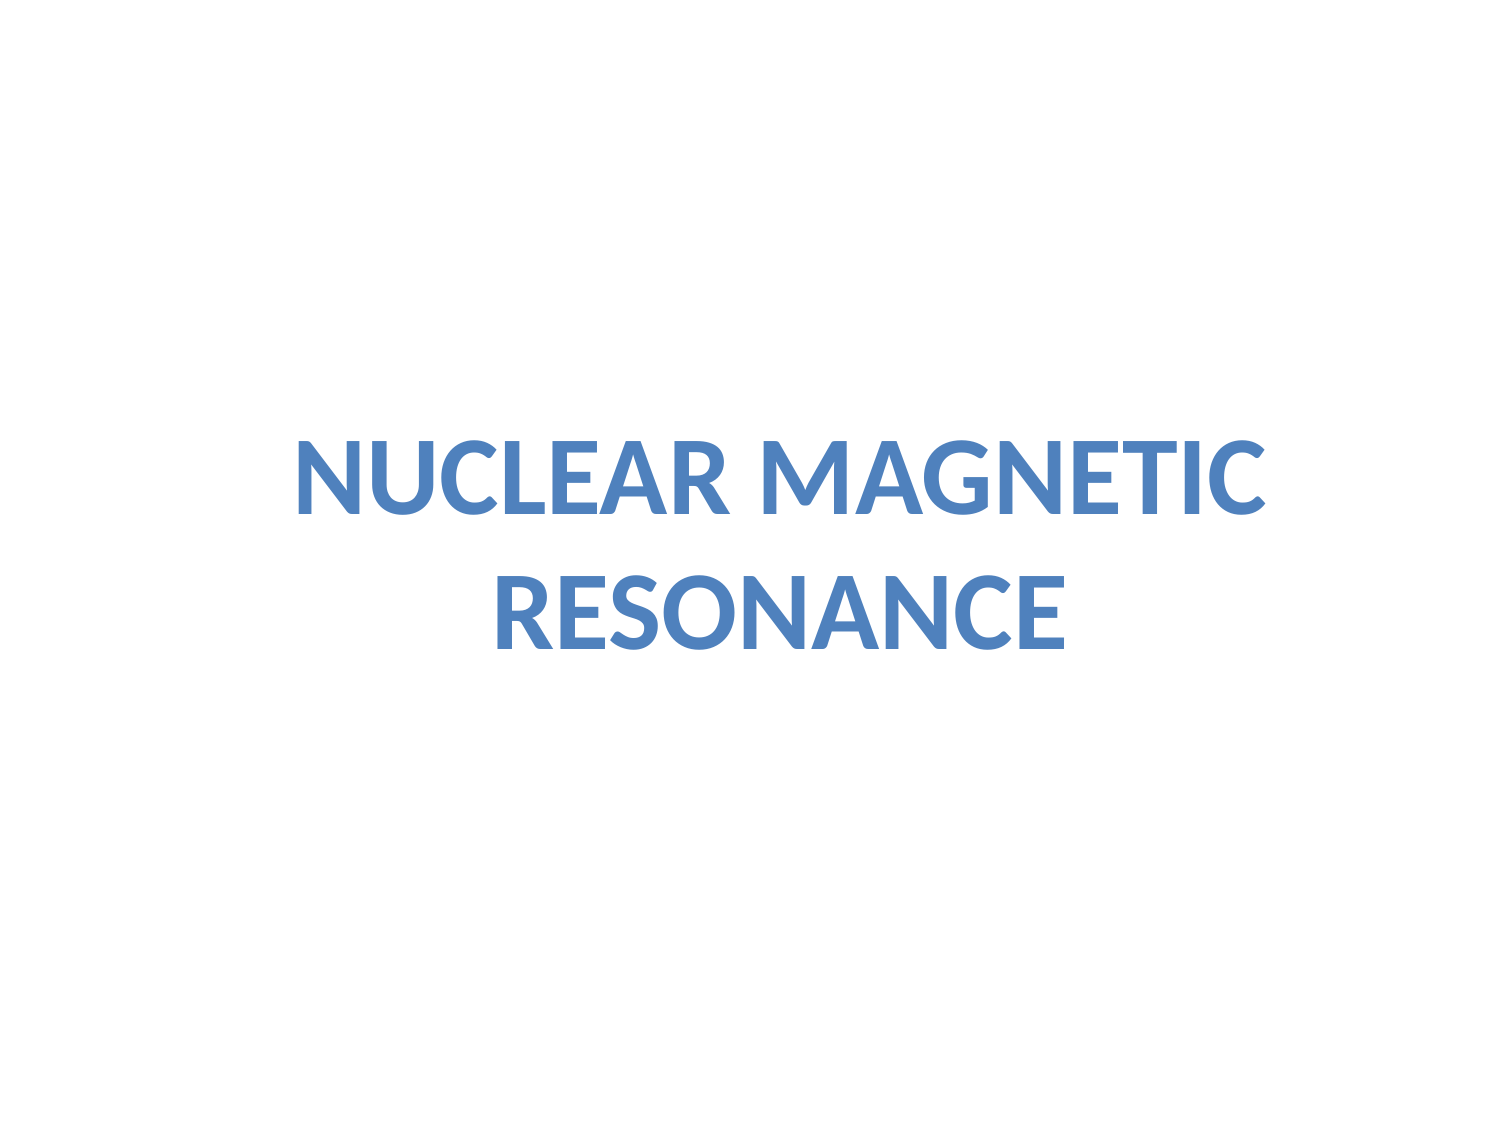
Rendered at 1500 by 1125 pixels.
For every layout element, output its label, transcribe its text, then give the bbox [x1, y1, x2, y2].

text_box Nuclear Magnetic Resonance [61, 394, 1499, 680]
